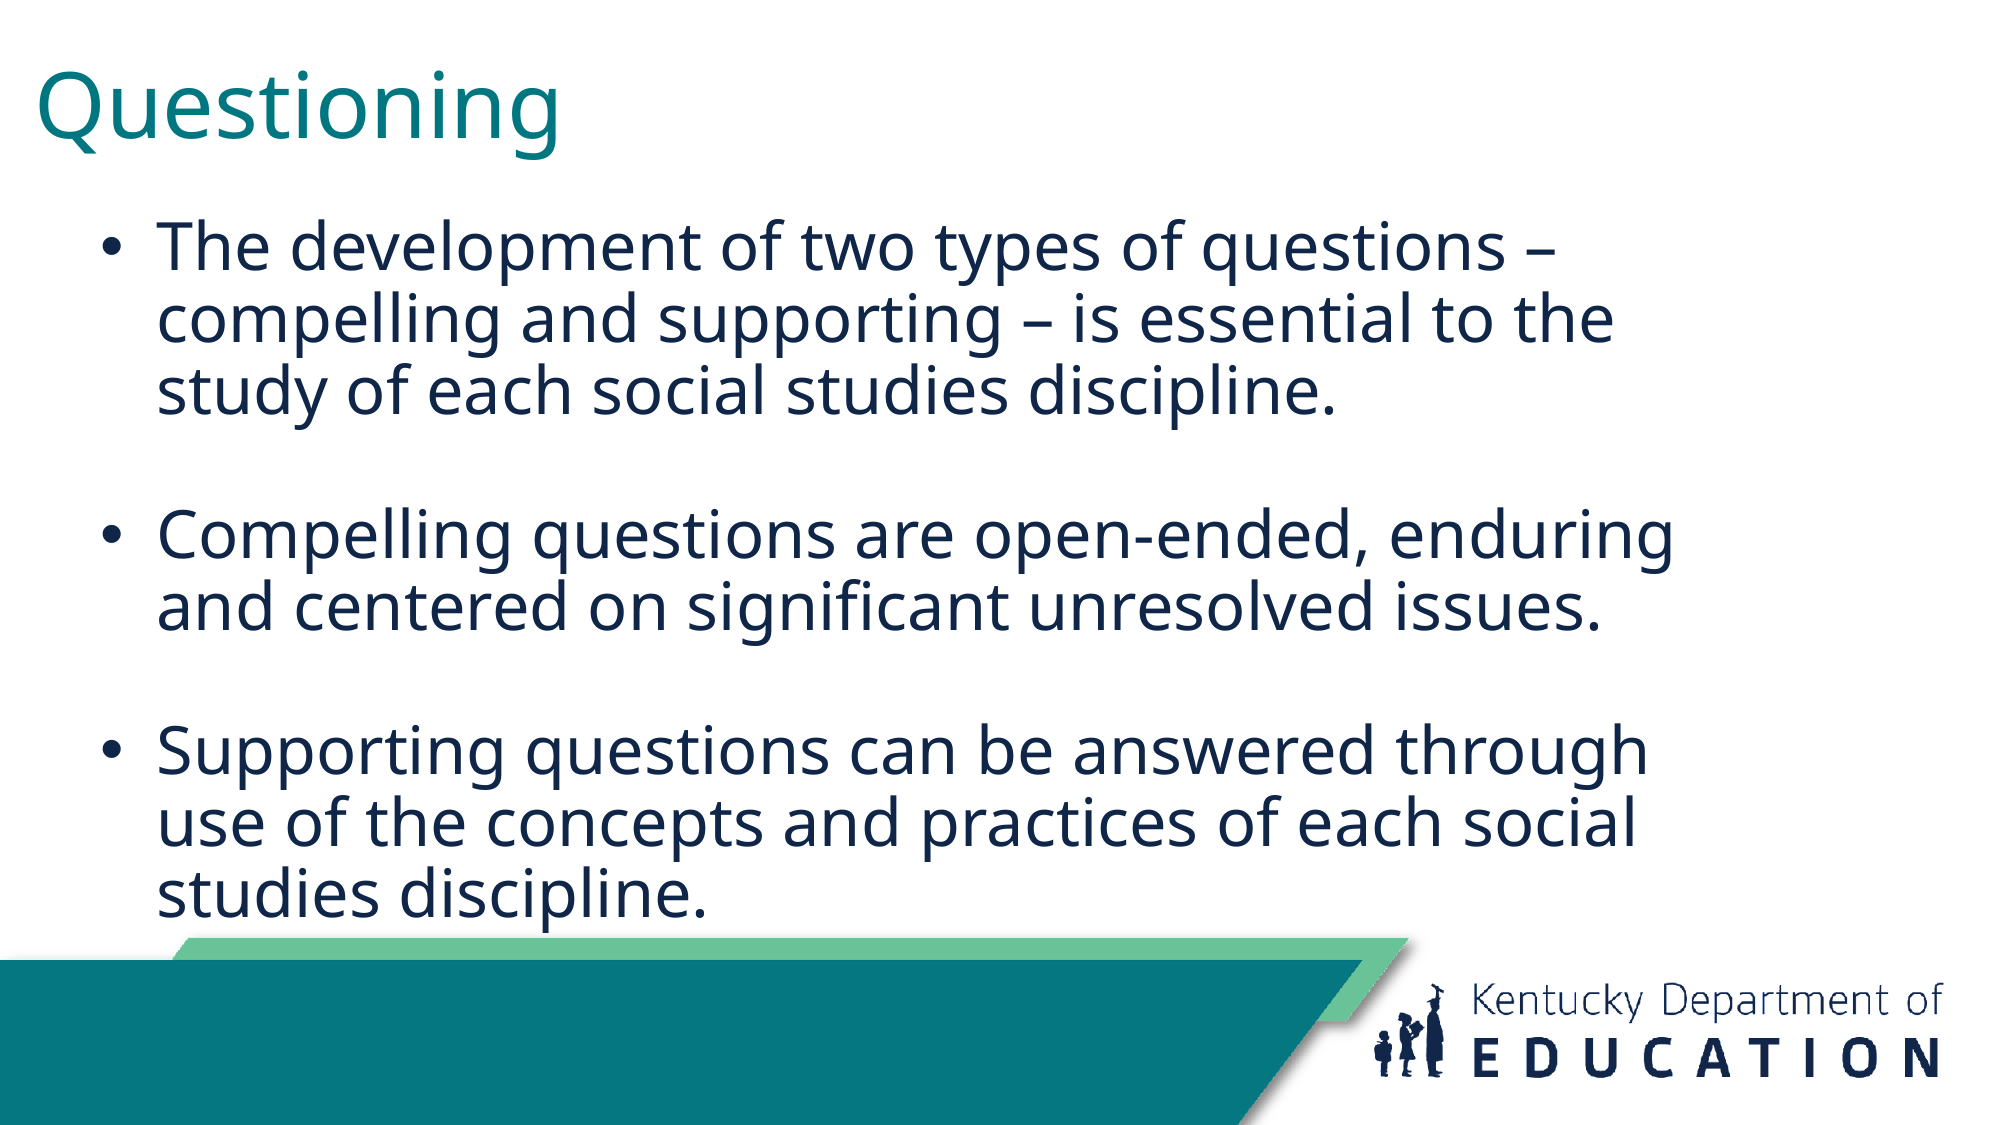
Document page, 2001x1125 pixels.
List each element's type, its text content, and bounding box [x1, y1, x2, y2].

list The development of two types of questions – compelling and supporting – is essential to the study of each social studies discipline. Compelling questions are open-ended, enduring and centered on significant unresolved issues. Supporting questions can be answered through use of the concepts and practices of each social studies discipline. [66, 205, 1792, 920]
title Questioning [19, 0, 1745, 218]
picture [0, 0, 2001, 1125]
